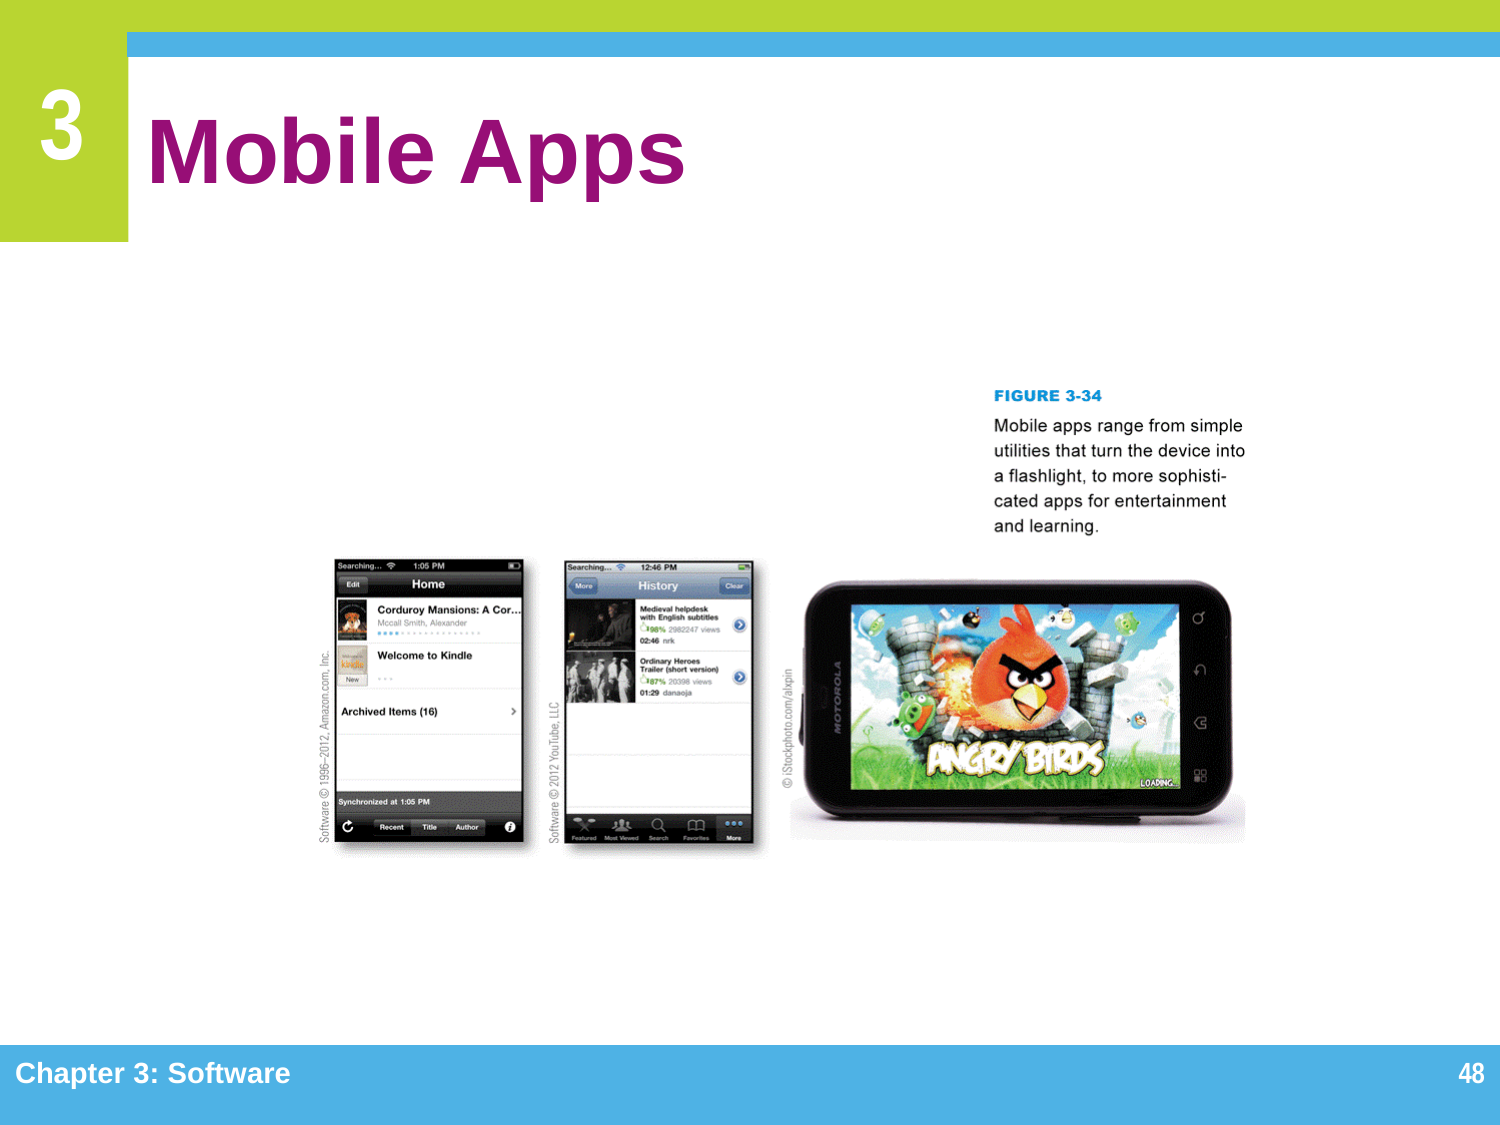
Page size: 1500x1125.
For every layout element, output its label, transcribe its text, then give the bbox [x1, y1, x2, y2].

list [318, 390, 1246, 863]
slide_number 48 [1149, 1046, 1500, 1125]
footer Chapter 3: Software [0, 1046, 1149, 1125]
title Mobile Apps [131, 60, 1500, 234]
